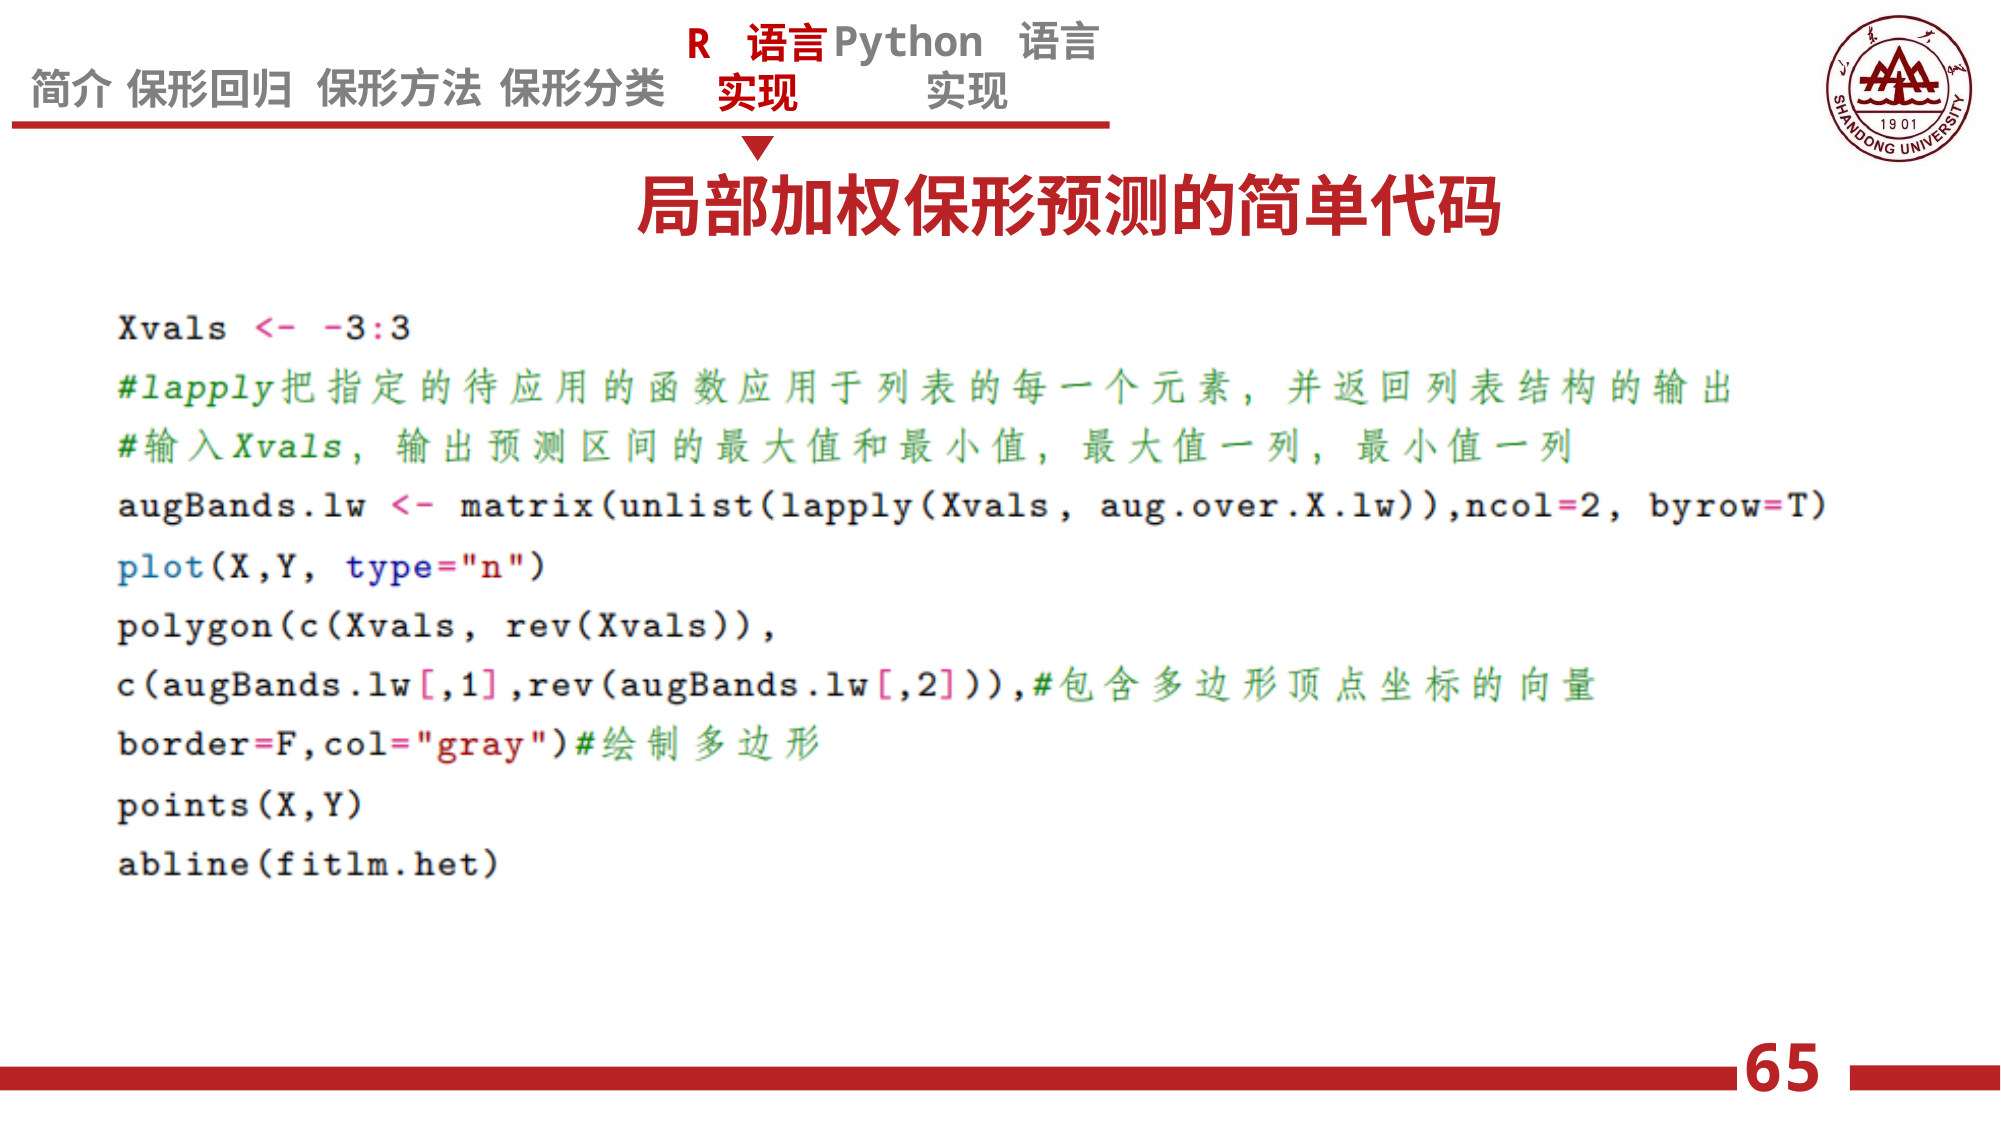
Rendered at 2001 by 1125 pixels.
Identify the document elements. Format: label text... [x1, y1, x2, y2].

picture [105, 305, 1974, 898]
picture [1820, 9, 1977, 167]
text_box 局部加权保形预测的简单代码 [559, 156, 1520, 251]
